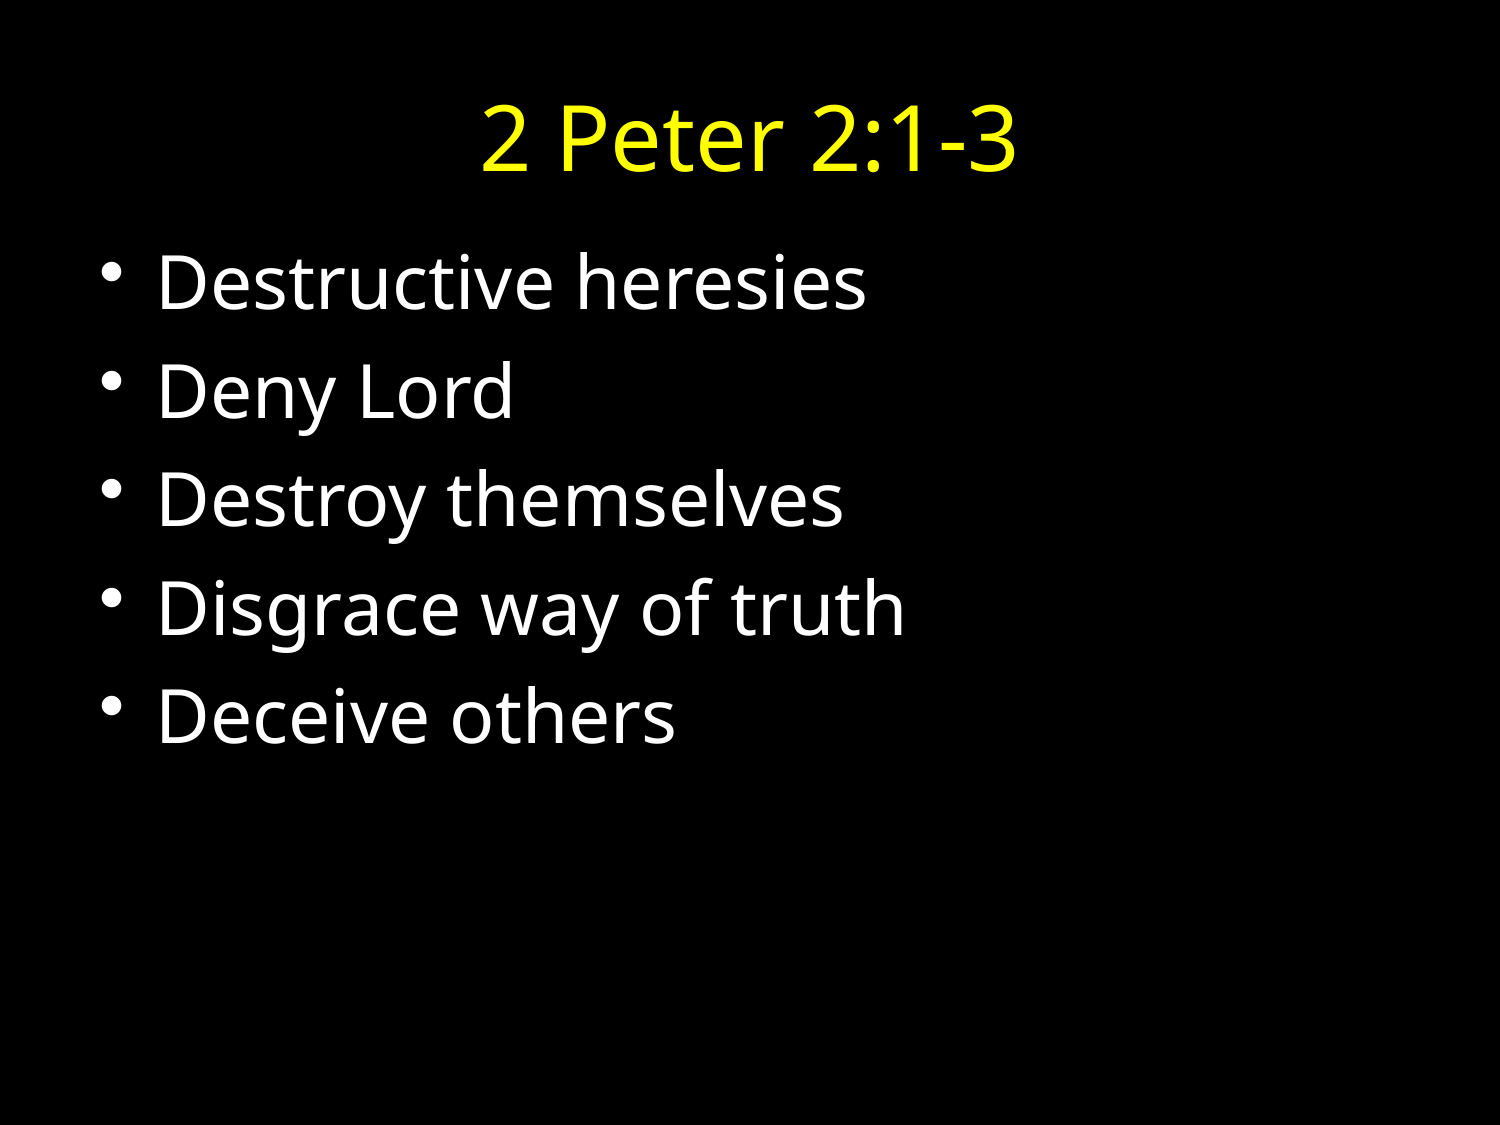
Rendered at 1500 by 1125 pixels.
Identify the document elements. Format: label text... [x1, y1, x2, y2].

title 2 Peter 2:1-3 [75, 45, 1425, 225]
list Destructive heresies Deny Lord Destroy themselves Disgrace way of truth Deceive others [75, 237, 1425, 1063]
